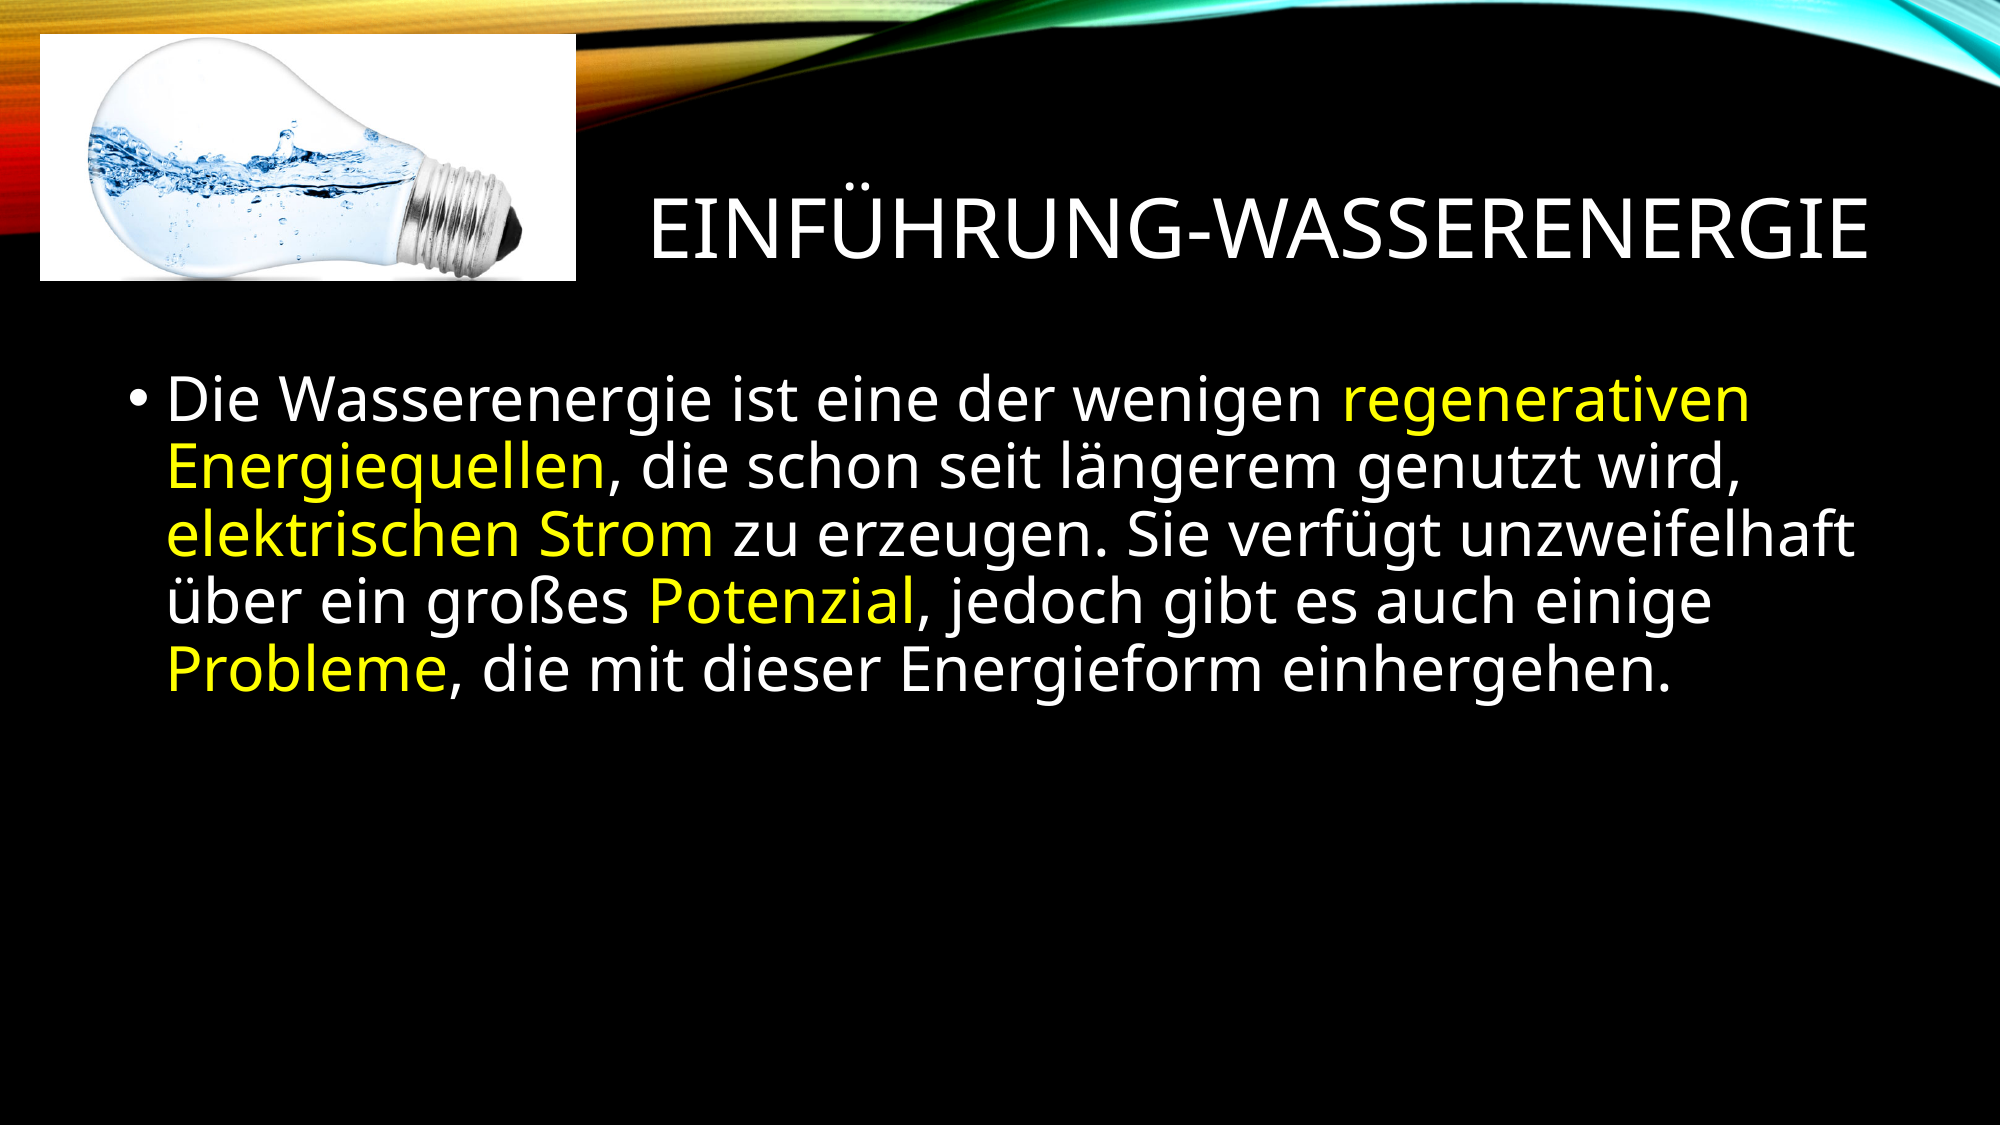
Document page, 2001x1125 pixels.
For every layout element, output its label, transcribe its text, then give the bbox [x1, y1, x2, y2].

title Einführung-wasserenergie [474, 125, 1888, 338]
picture [0, 0, 2000, 281]
list Die Wasserenergie ist eine der wenigen regenerativen Energiequellen, die schon seit längerem genutzt wird, elektrischen Strom zu erzeugen. Sie verfügt unzweifelhaft über ein großes Potenzial, jedoch gibt es auch einige Probleme, die mit dieser Energieform einhergehen. [112, 360, 1888, 1021]
